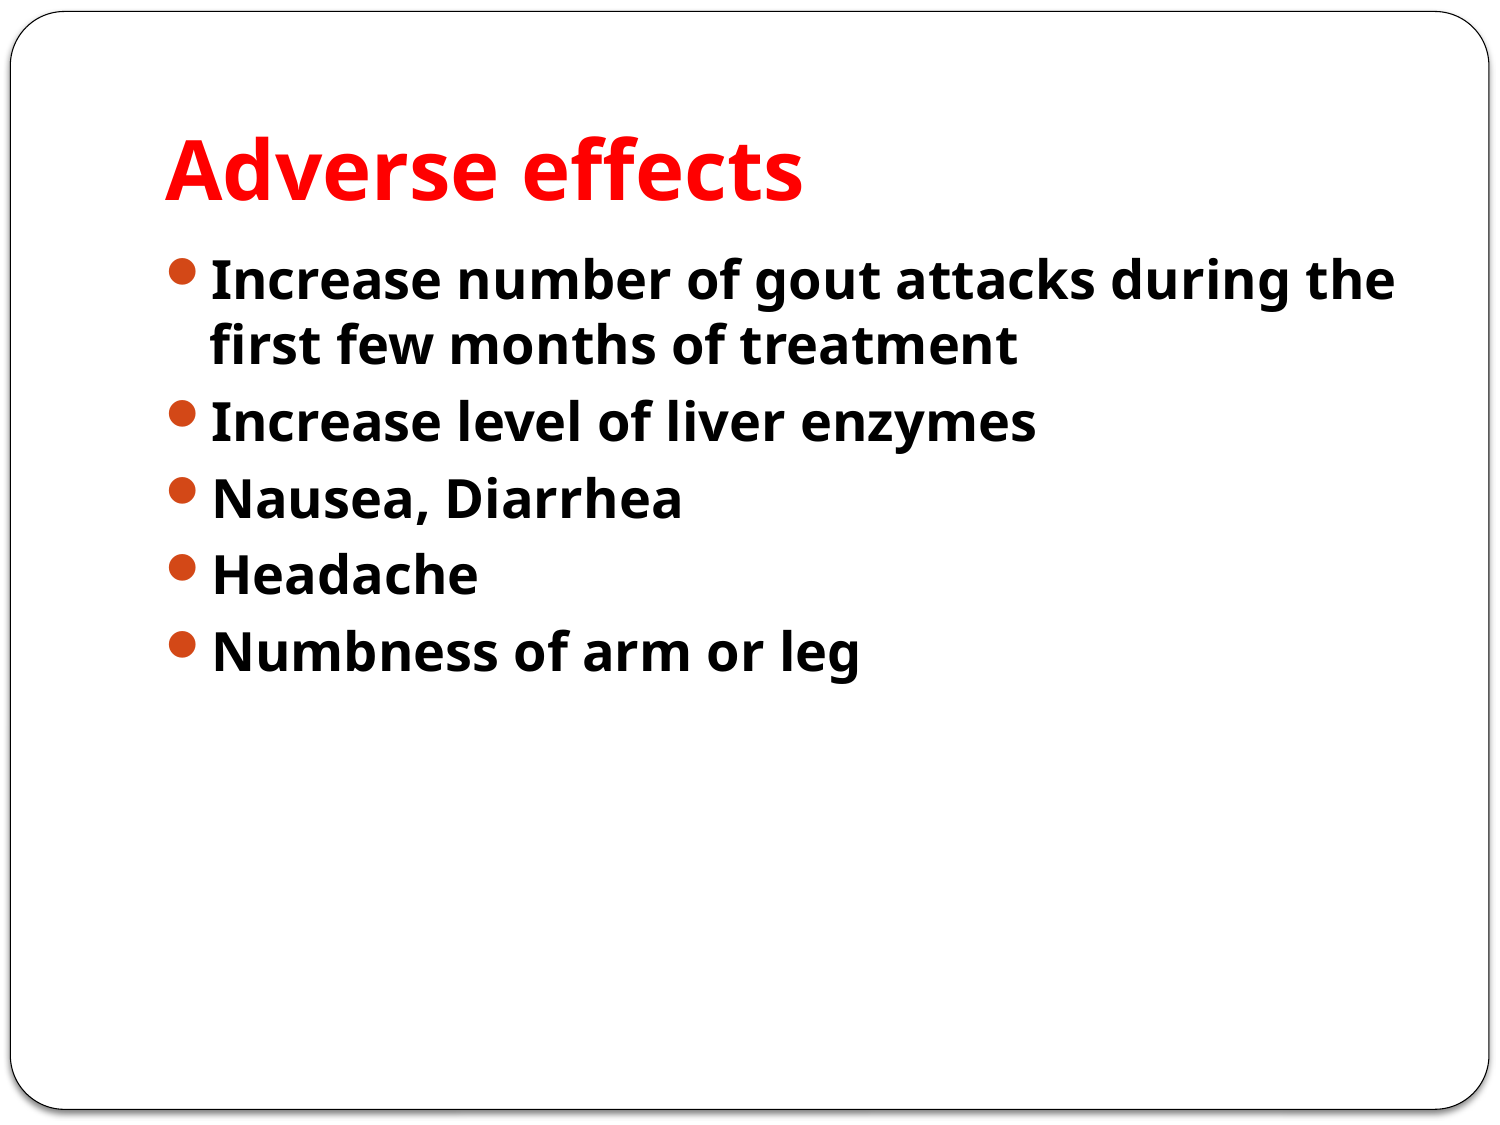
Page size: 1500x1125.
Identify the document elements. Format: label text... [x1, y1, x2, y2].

list Increase number of gout attacks during the first few months of treatment Increase level of liver enzymes Nausea, Diarrhea Headache Numbness of arm or leg [149, 237, 1426, 988]
title Adverse effects [149, 44, 1426, 233]
